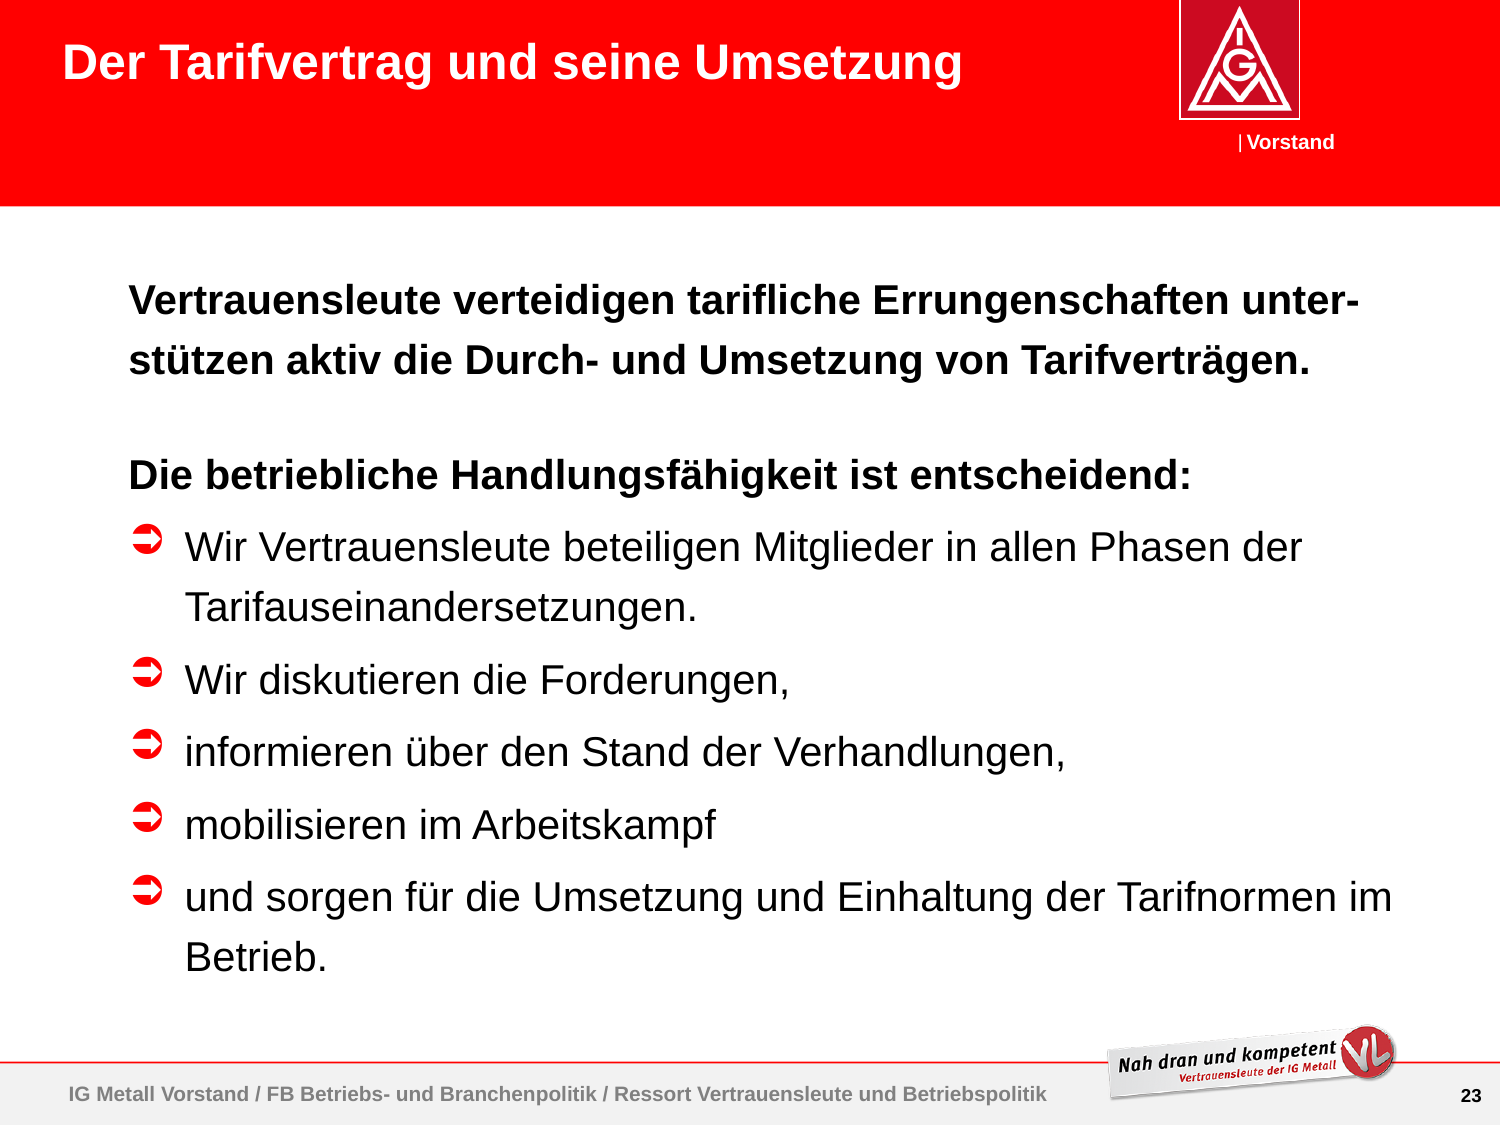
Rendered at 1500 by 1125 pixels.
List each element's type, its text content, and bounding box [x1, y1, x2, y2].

text_box IG Metall Vorstand / FB Betriebs- und Branchenpolitik / Ressort Vertrauensleute und Betriebspolitik [68, 1081, 1048, 1107]
title Der Tarifvertrag und seine Umsetzung [62, 17, 1128, 205]
picture [1181, 0, 1299, 118]
text_box 23 [1390, 1081, 1482, 1106]
text_box Vertrauensleute verteidigen tarifliche Errungenschaften unter-stützen aktiv die Durch- und Umsetzung von Tarifverträgen. [128, 262, 1400, 383]
picture [1104, 1024, 1400, 1103]
text_box Die betriebliche Handlungsfähigkeit ist entscheidend: Wir Vertrauensleute beteiligen Mitglieder in allen Phasen der Tarifauseinandersetzungen. Wir diskutieren die Forderungen, informieren über den Stand der Verhandlungen, mobilisieren im Arbeitskampf und sorgen für die Umsetzung und Einhaltung der Tarifnormen im Betrieb. [128, 432, 1474, 1024]
